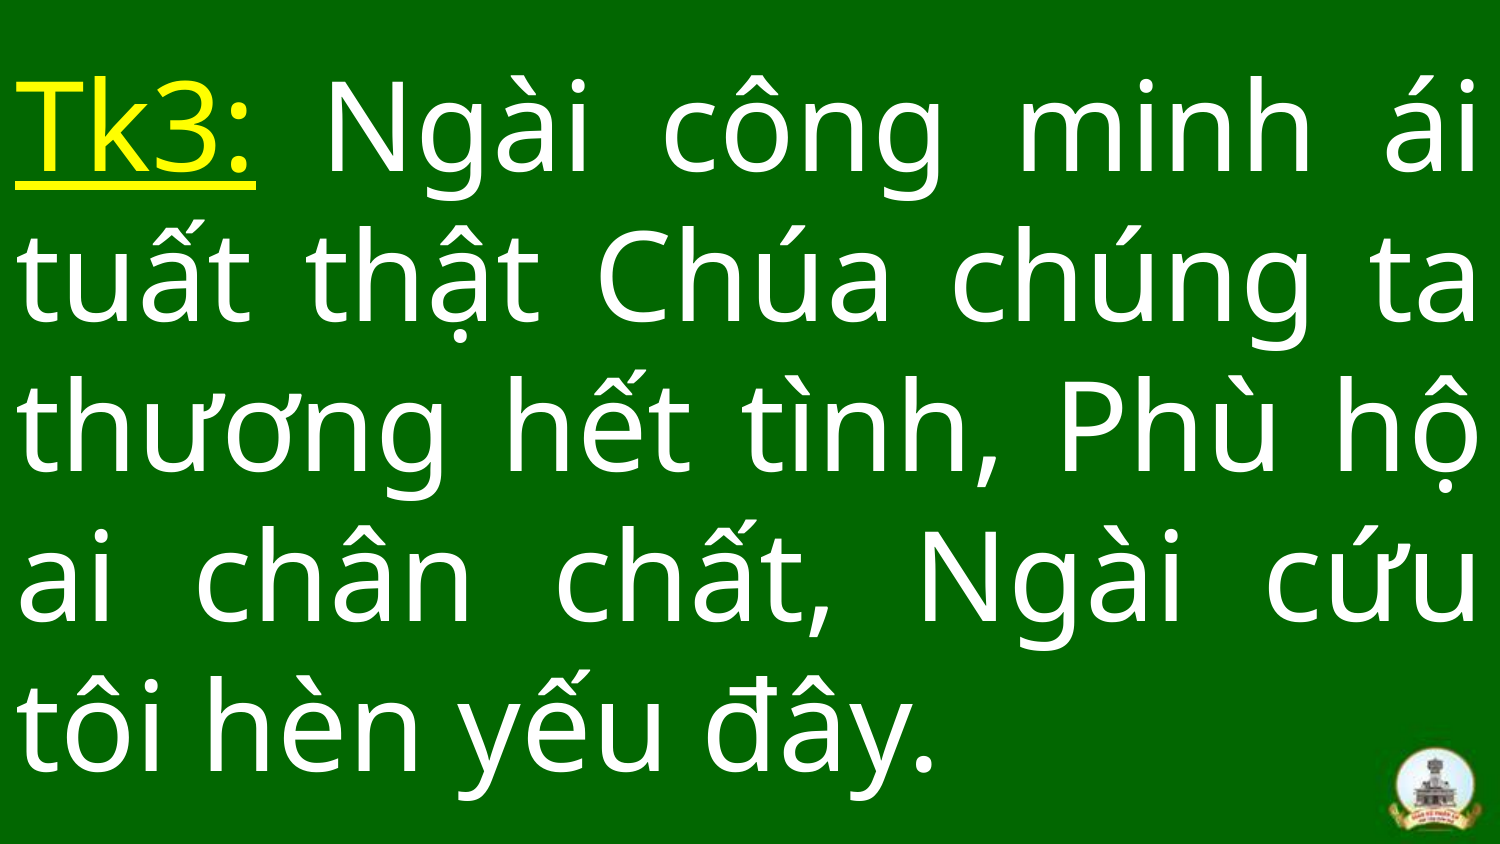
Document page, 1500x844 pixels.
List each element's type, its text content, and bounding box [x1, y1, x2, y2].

title Tk3: Ngài công minh ái tuất thật Chúa chúng ta thương hết tình, Phù hộ ai chân chất, Ngài cứu tôi hèn yếu đây. [0, 0, 1500, 844]
